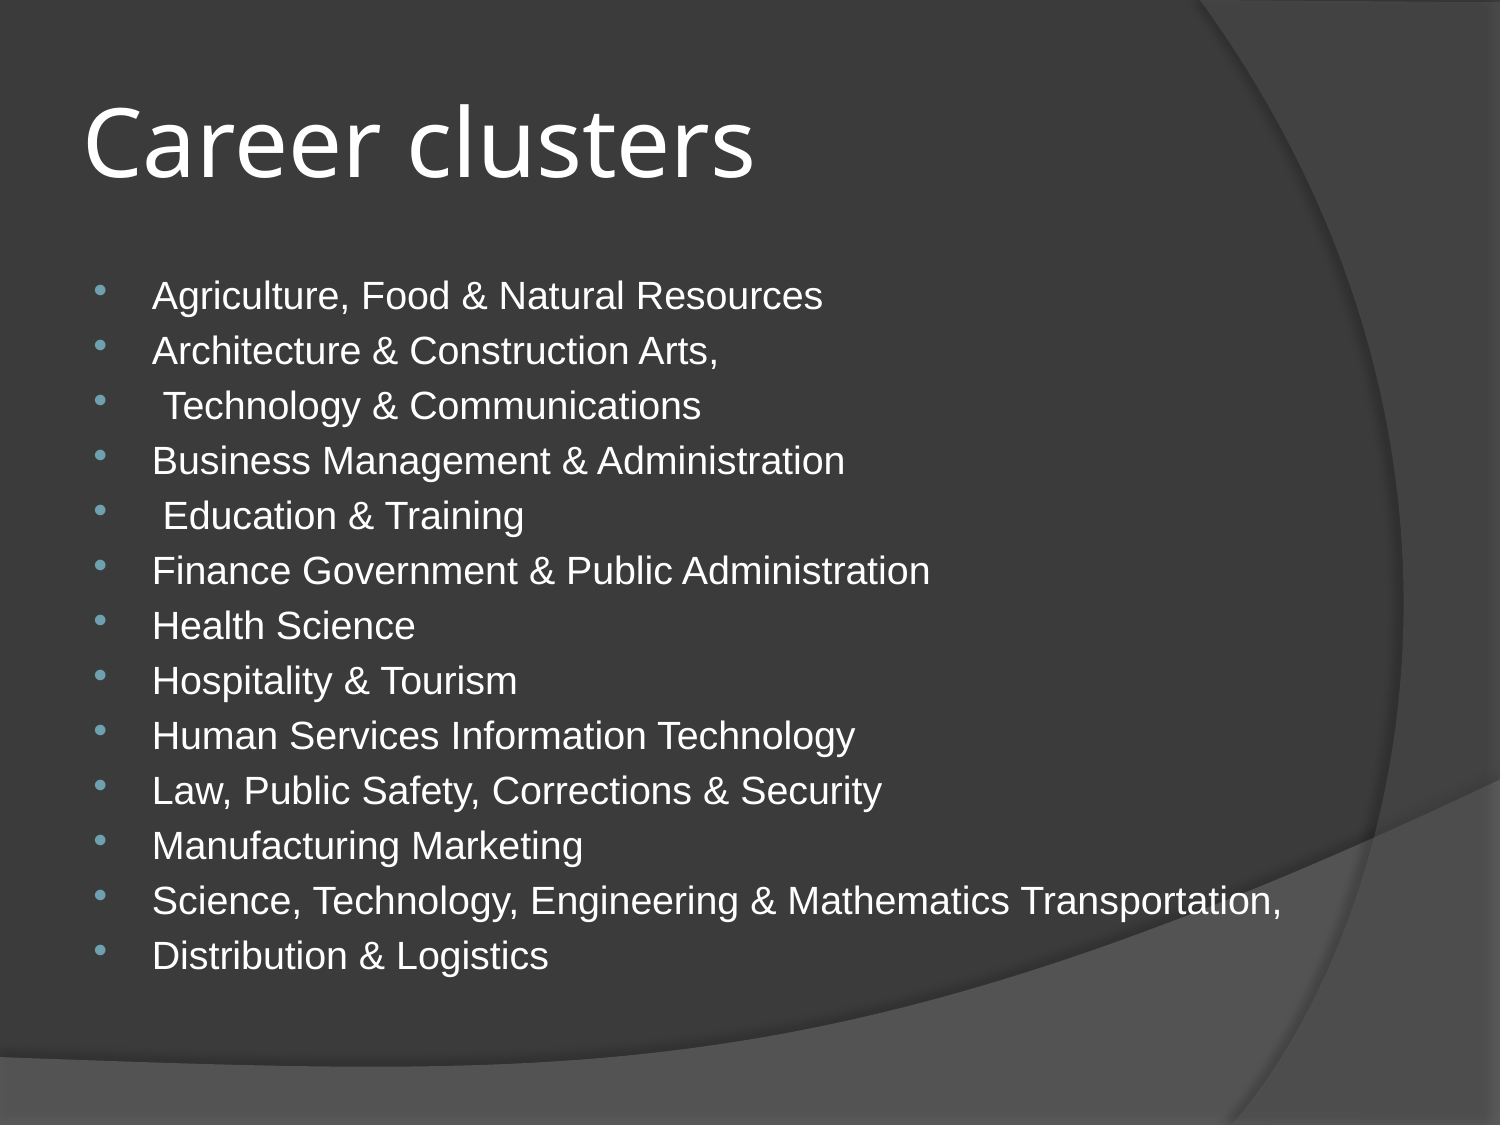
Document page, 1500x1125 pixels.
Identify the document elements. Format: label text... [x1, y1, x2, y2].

list Agriculture, Food & Natural Resources Architecture & Construction Arts, Technology & Communications Business Management & Administration Education & Training Finance Government & Public Administration Health Science Hospitality & Tourism Human Services Information Technology Law, Public Safety, Corrections & Security Manufacturing Marketing Science, Technology, Engineering & Mathematics Transportation, Distribution & Logistics [75, 262, 1300, 1005]
title Career clusters [75, 45, 1300, 233]
